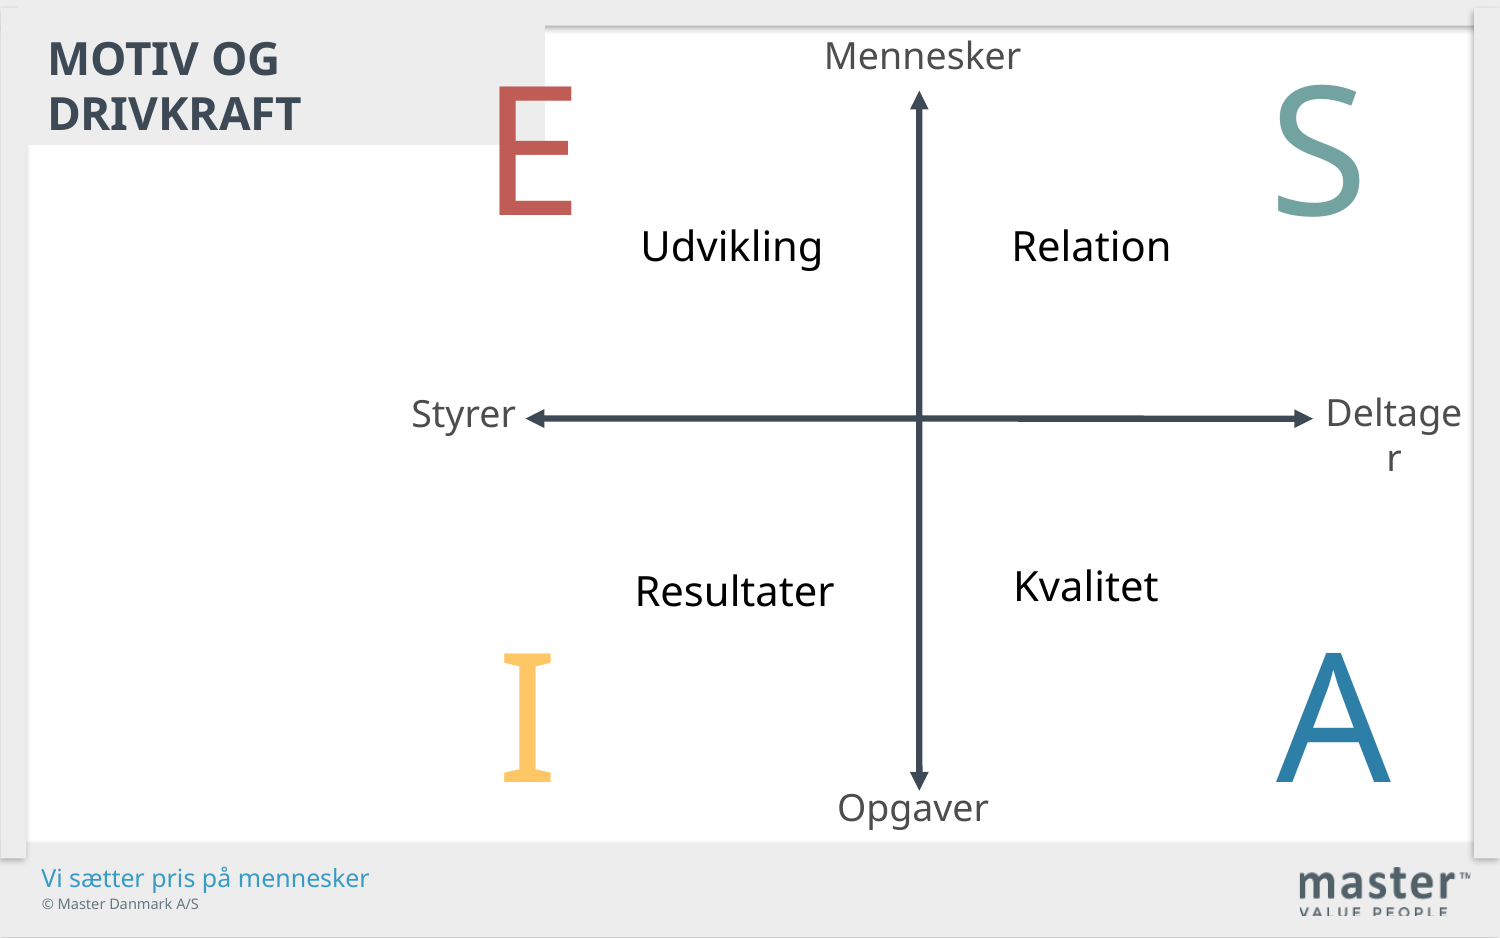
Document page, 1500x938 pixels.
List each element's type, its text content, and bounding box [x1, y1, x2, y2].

text_box Opgaver [820, 799, 1006, 837]
text_box E [467, 28, 584, 260]
text_box Styrer [380, 382, 520, 443]
text_box Mennesker [804, 24, 1042, 84]
text_box I [482, 595, 599, 826]
text_box Deltager [1319, 381, 1481, 486]
text_box A [1261, 595, 1378, 826]
text_box S [1255, 28, 1372, 260]
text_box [525, 90, 1314, 791]
list motiv og drivkraft [17, 0, 545, 145]
